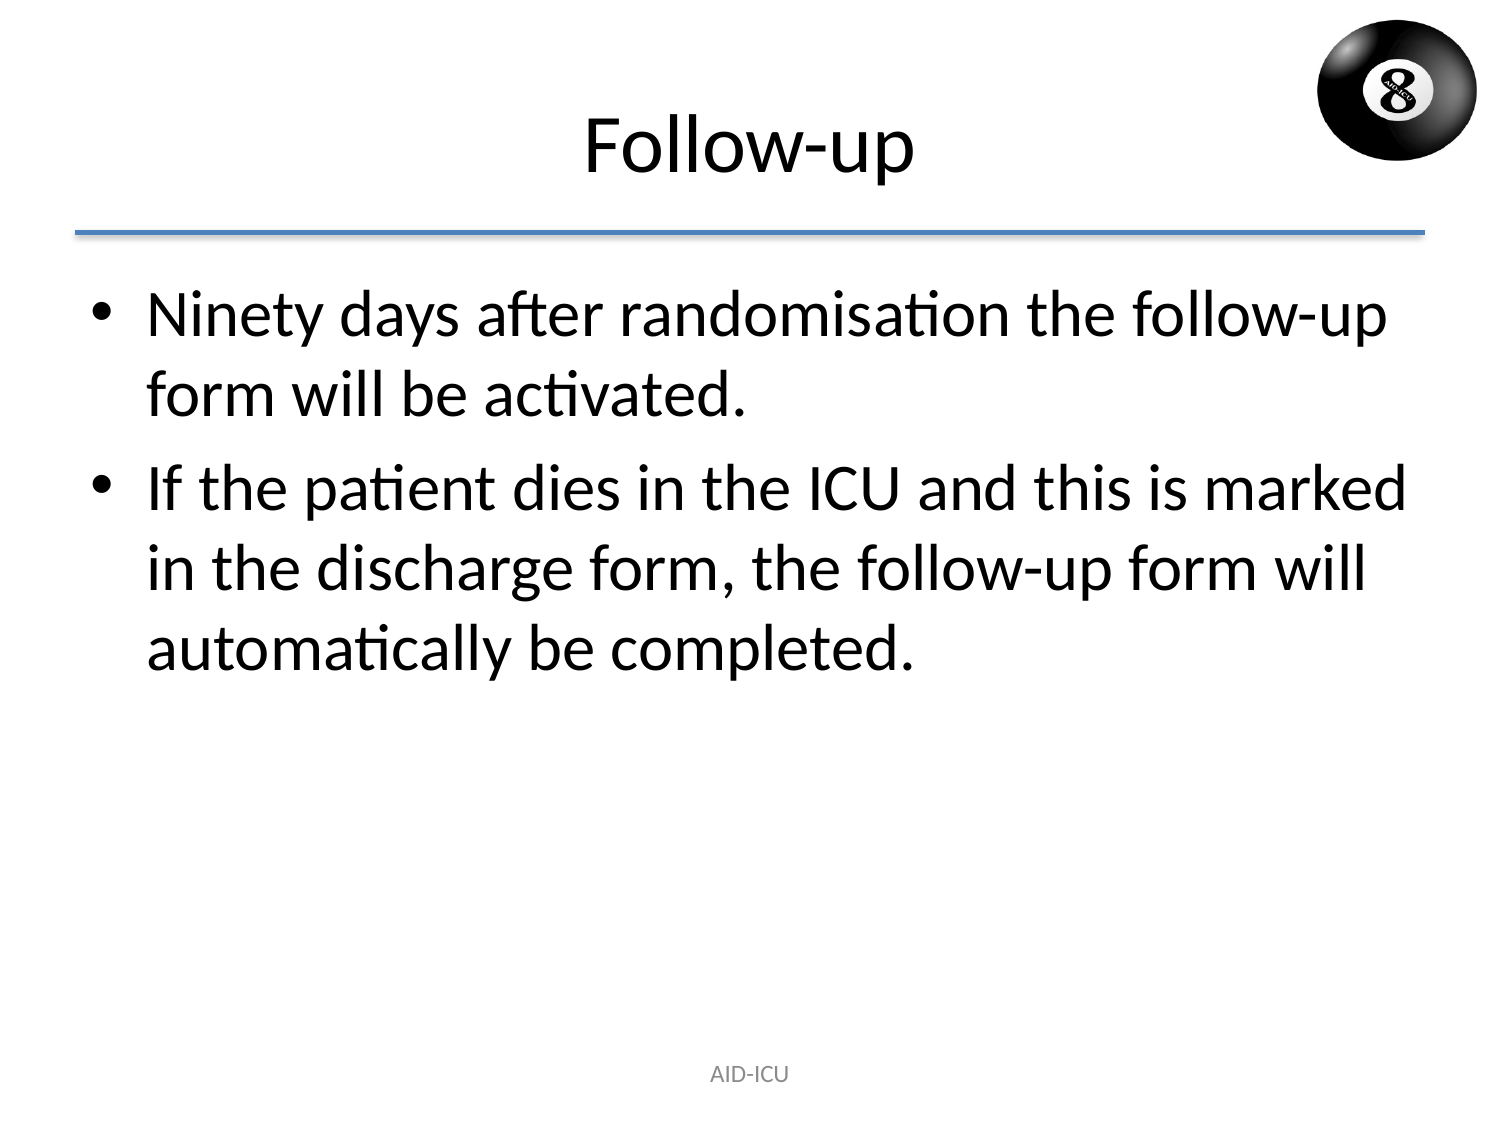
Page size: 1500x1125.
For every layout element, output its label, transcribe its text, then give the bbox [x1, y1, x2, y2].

list Ninety days after randomisation the follow-up form will be activated. If the patient dies in the ICU and this is marked in the discharge form, the follow-up form will automatically be completed. [75, 262, 1425, 1005]
picture [1316, 18, 1477, 162]
footer AID-ICU [512, 1042, 988, 1103]
title Follow-up [75, 45, 1425, 230]
